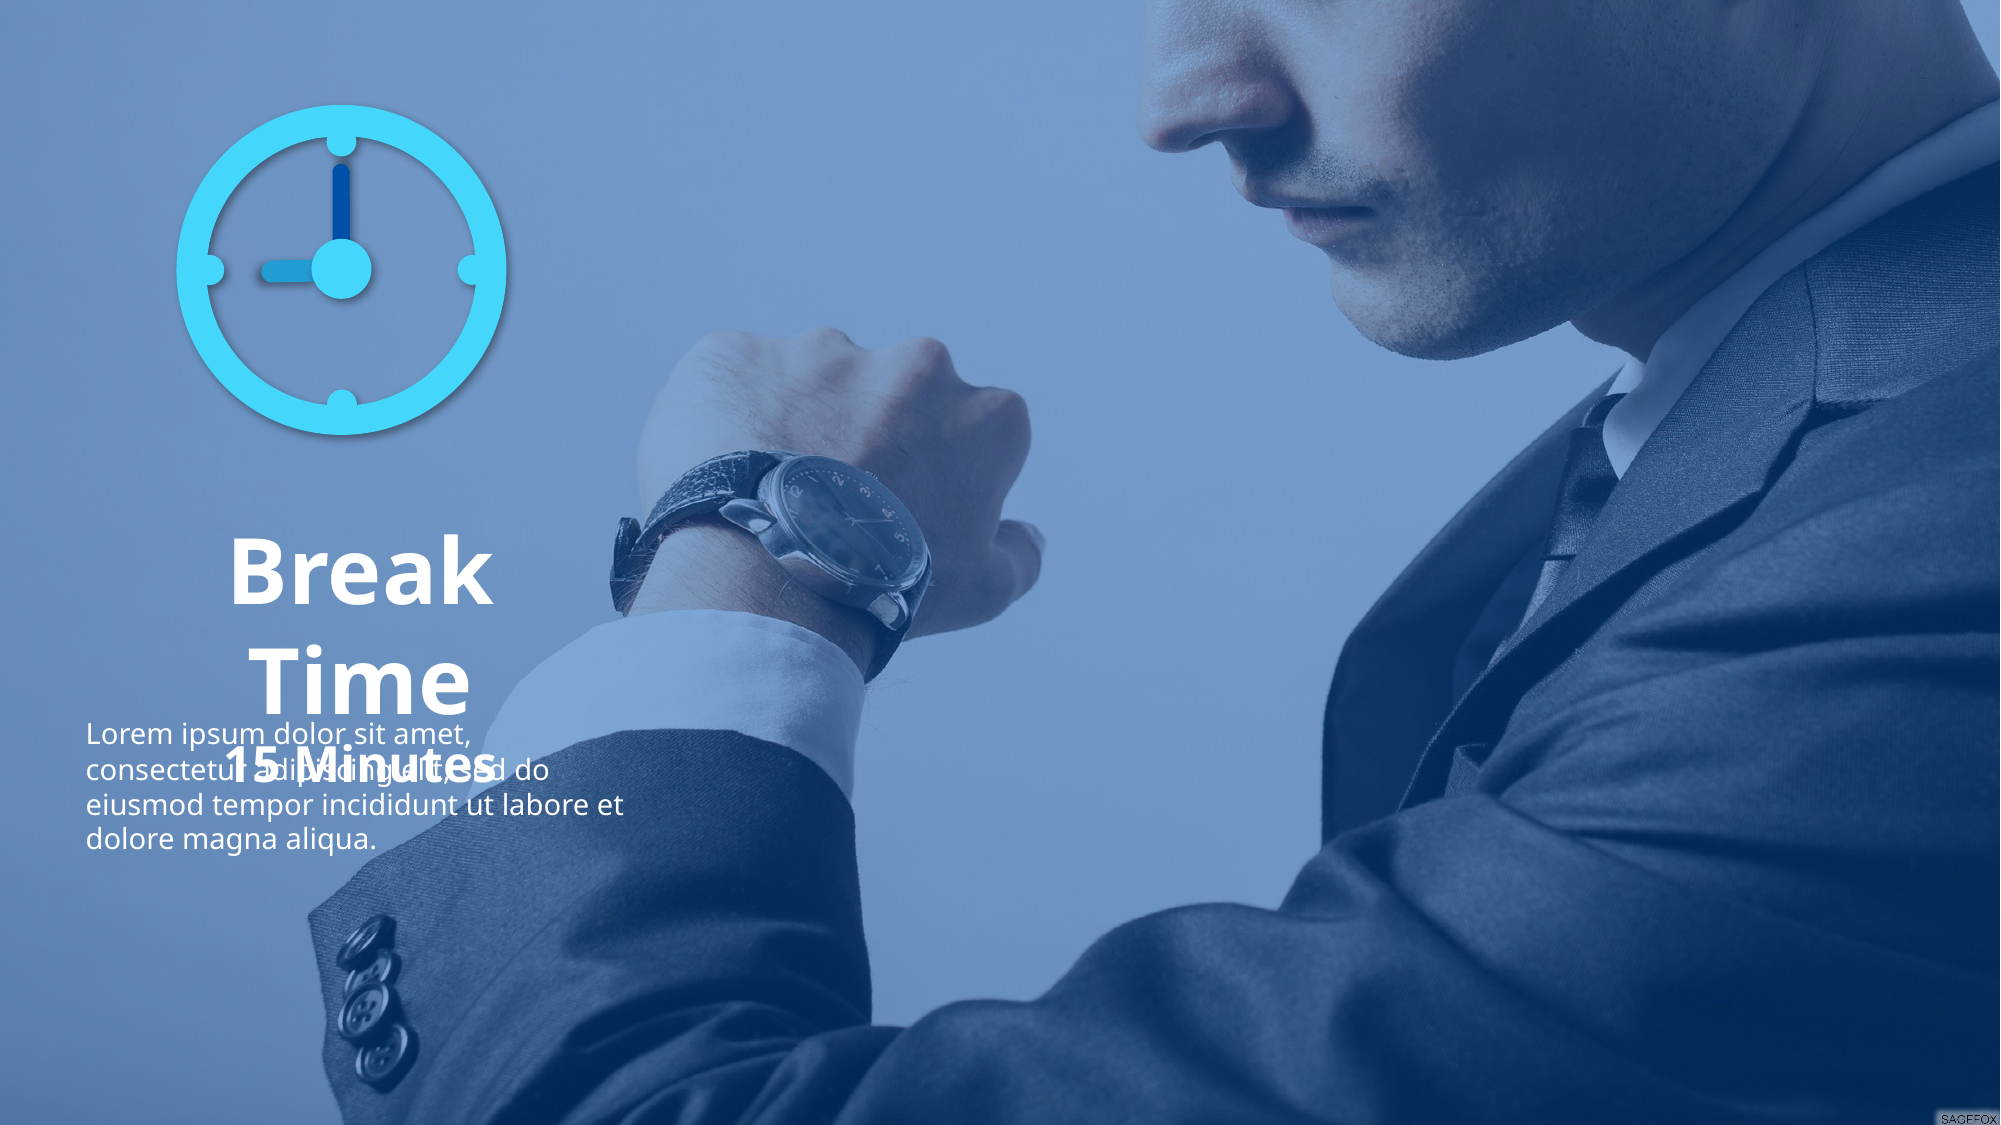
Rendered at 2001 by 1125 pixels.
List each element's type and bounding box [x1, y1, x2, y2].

text_box [175, 103, 508, 436]
text_box [262, 237, 431, 291]
text_box [0, 0, 2000, 1125]
picture [1938, 1114, 1999, 1125]
text_box [70, 505, 641, 830]
text_box [291, 291, 379, 373]
text_box [291, 176, 379, 237]
